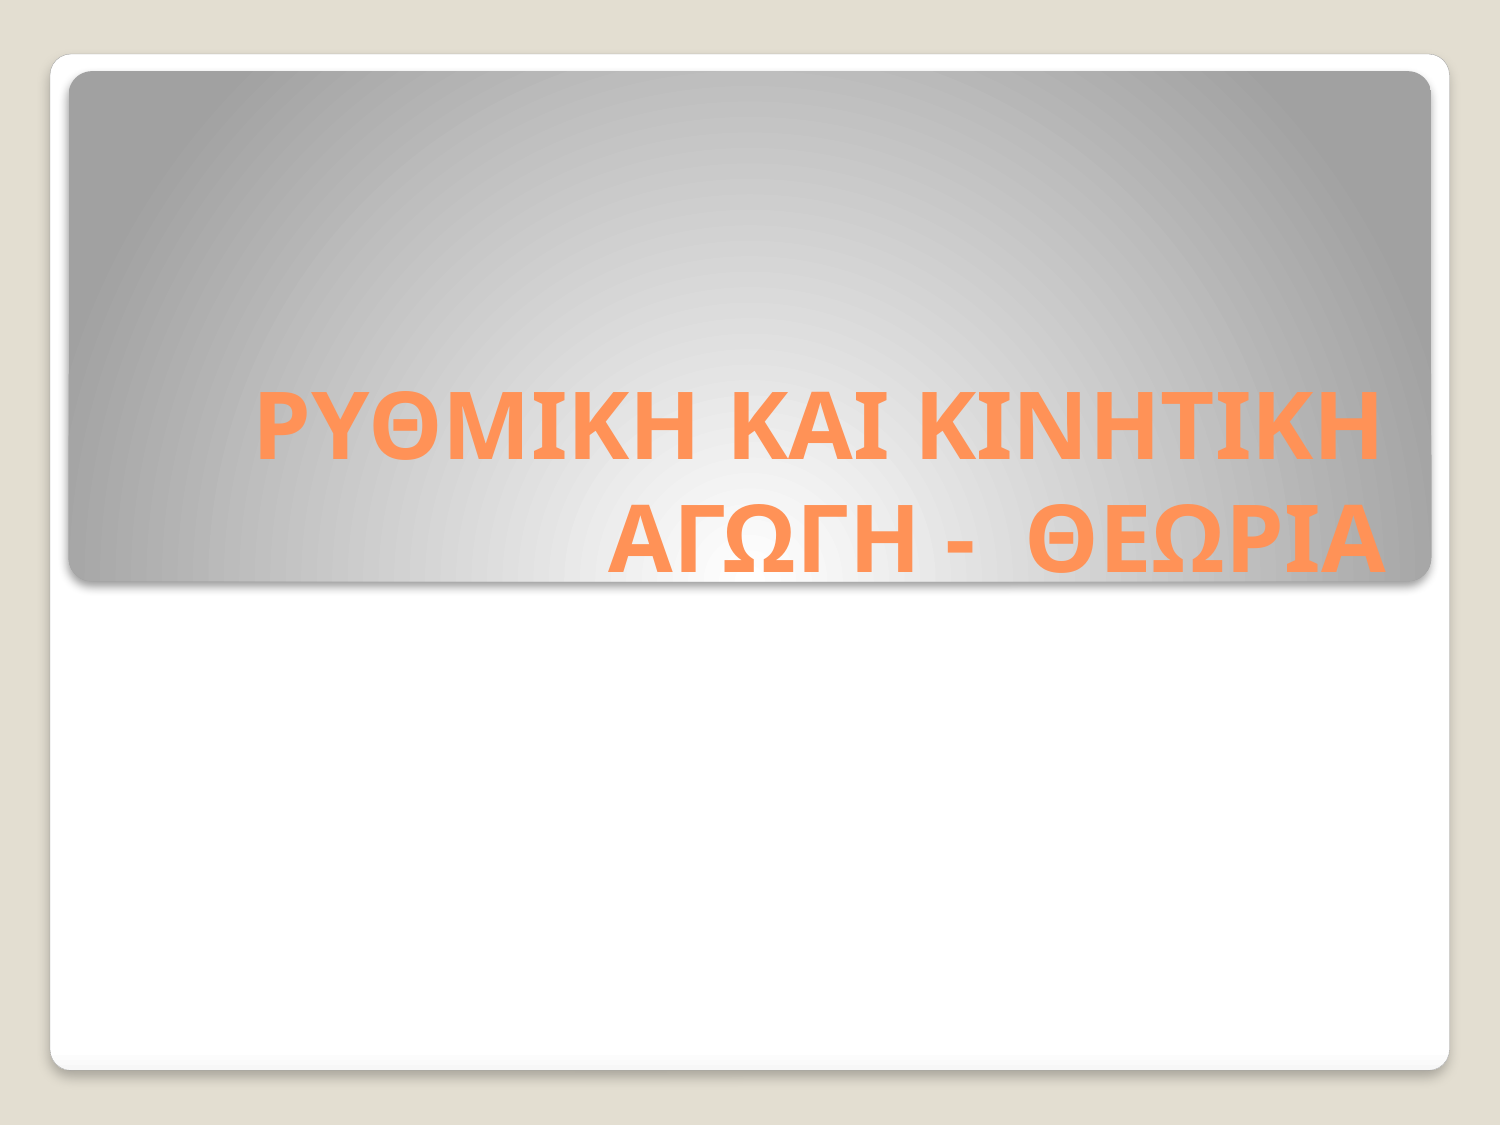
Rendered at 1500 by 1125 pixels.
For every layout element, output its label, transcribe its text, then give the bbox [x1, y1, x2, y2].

title ΡΥΘΜΙΚΗ ΚΑΙ ΚΙΝΗΤΙΚΗ ΑΓΩΓΗ - ΘΕΩΡΙΑ [118, 298, 1394, 599]
